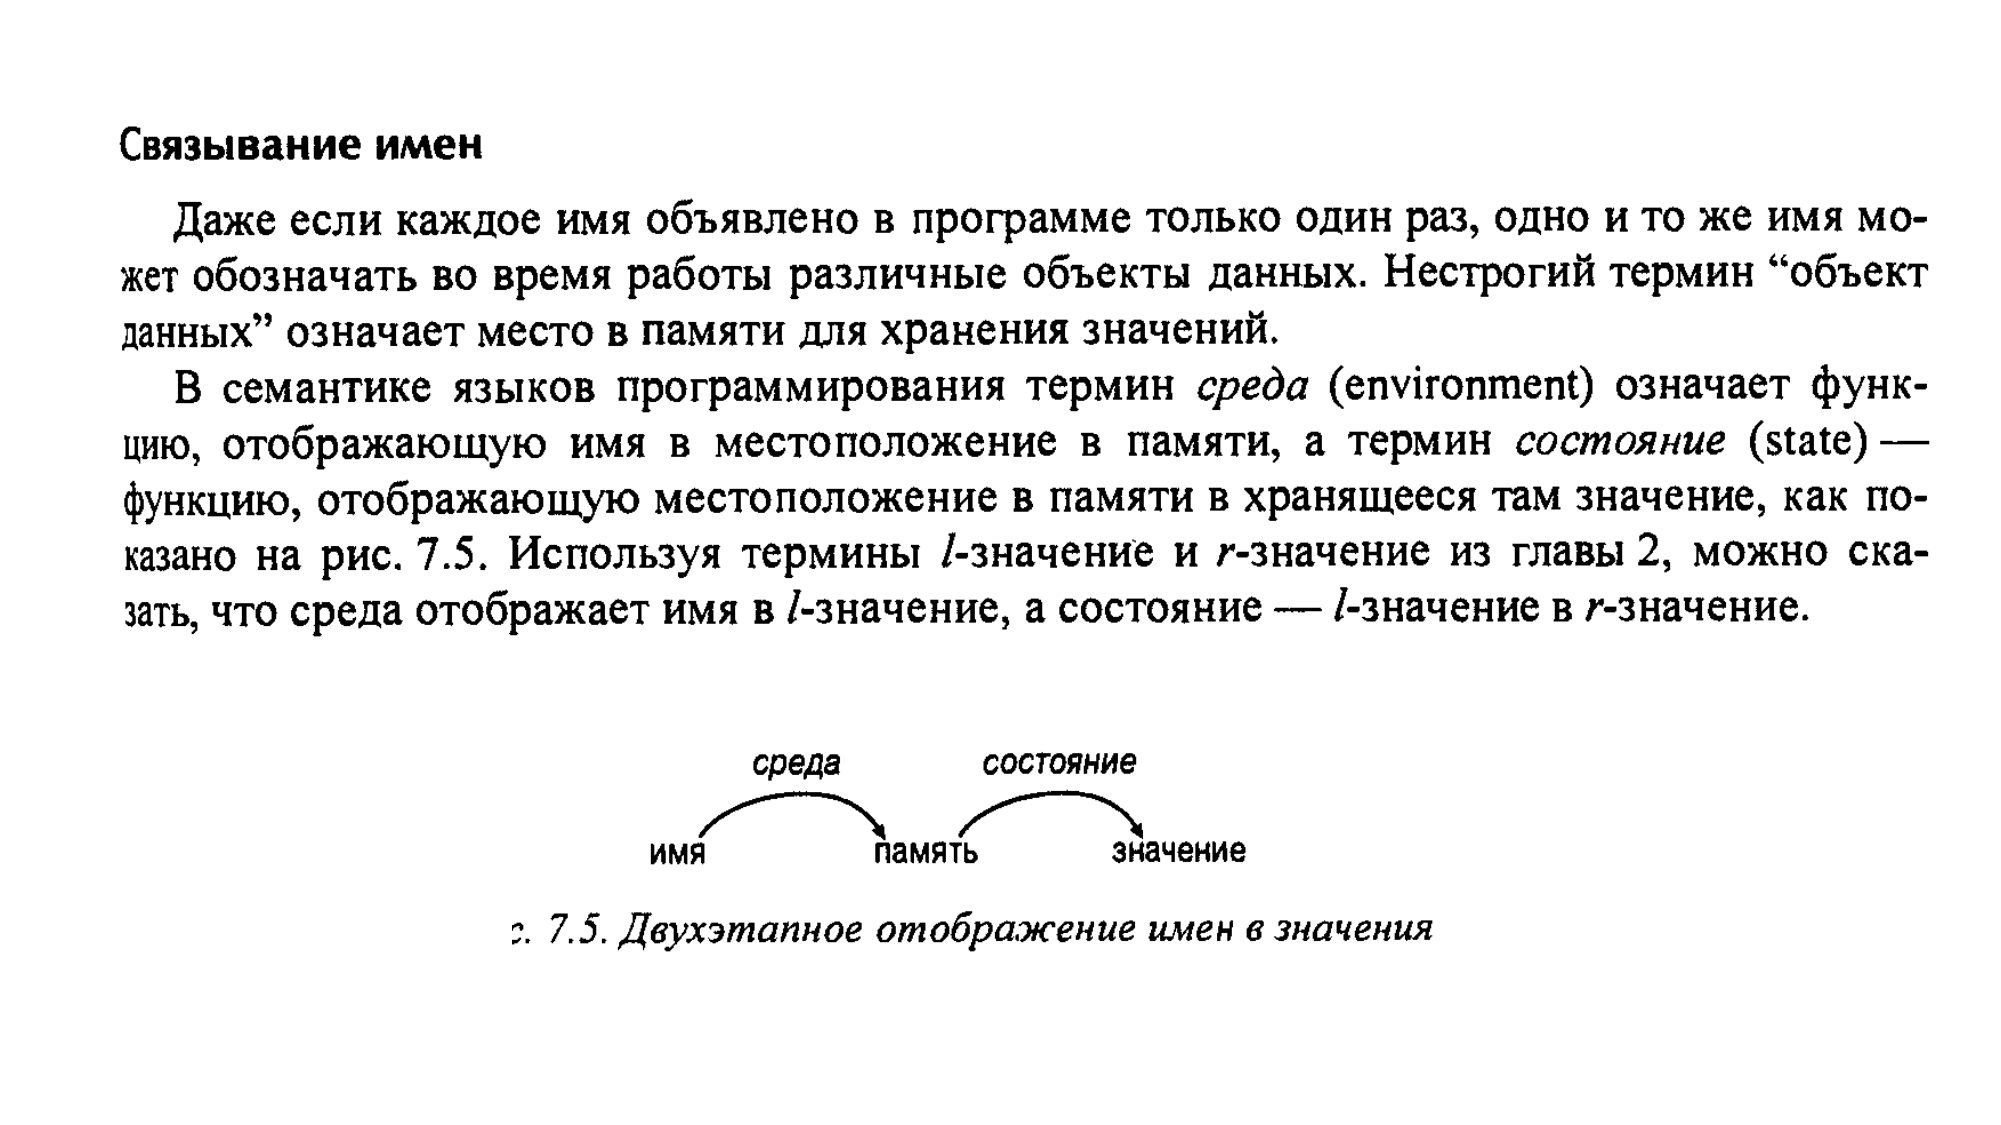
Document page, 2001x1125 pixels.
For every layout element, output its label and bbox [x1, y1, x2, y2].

picture [512, 712, 1503, 972]
picture [104, 98, 1959, 681]
